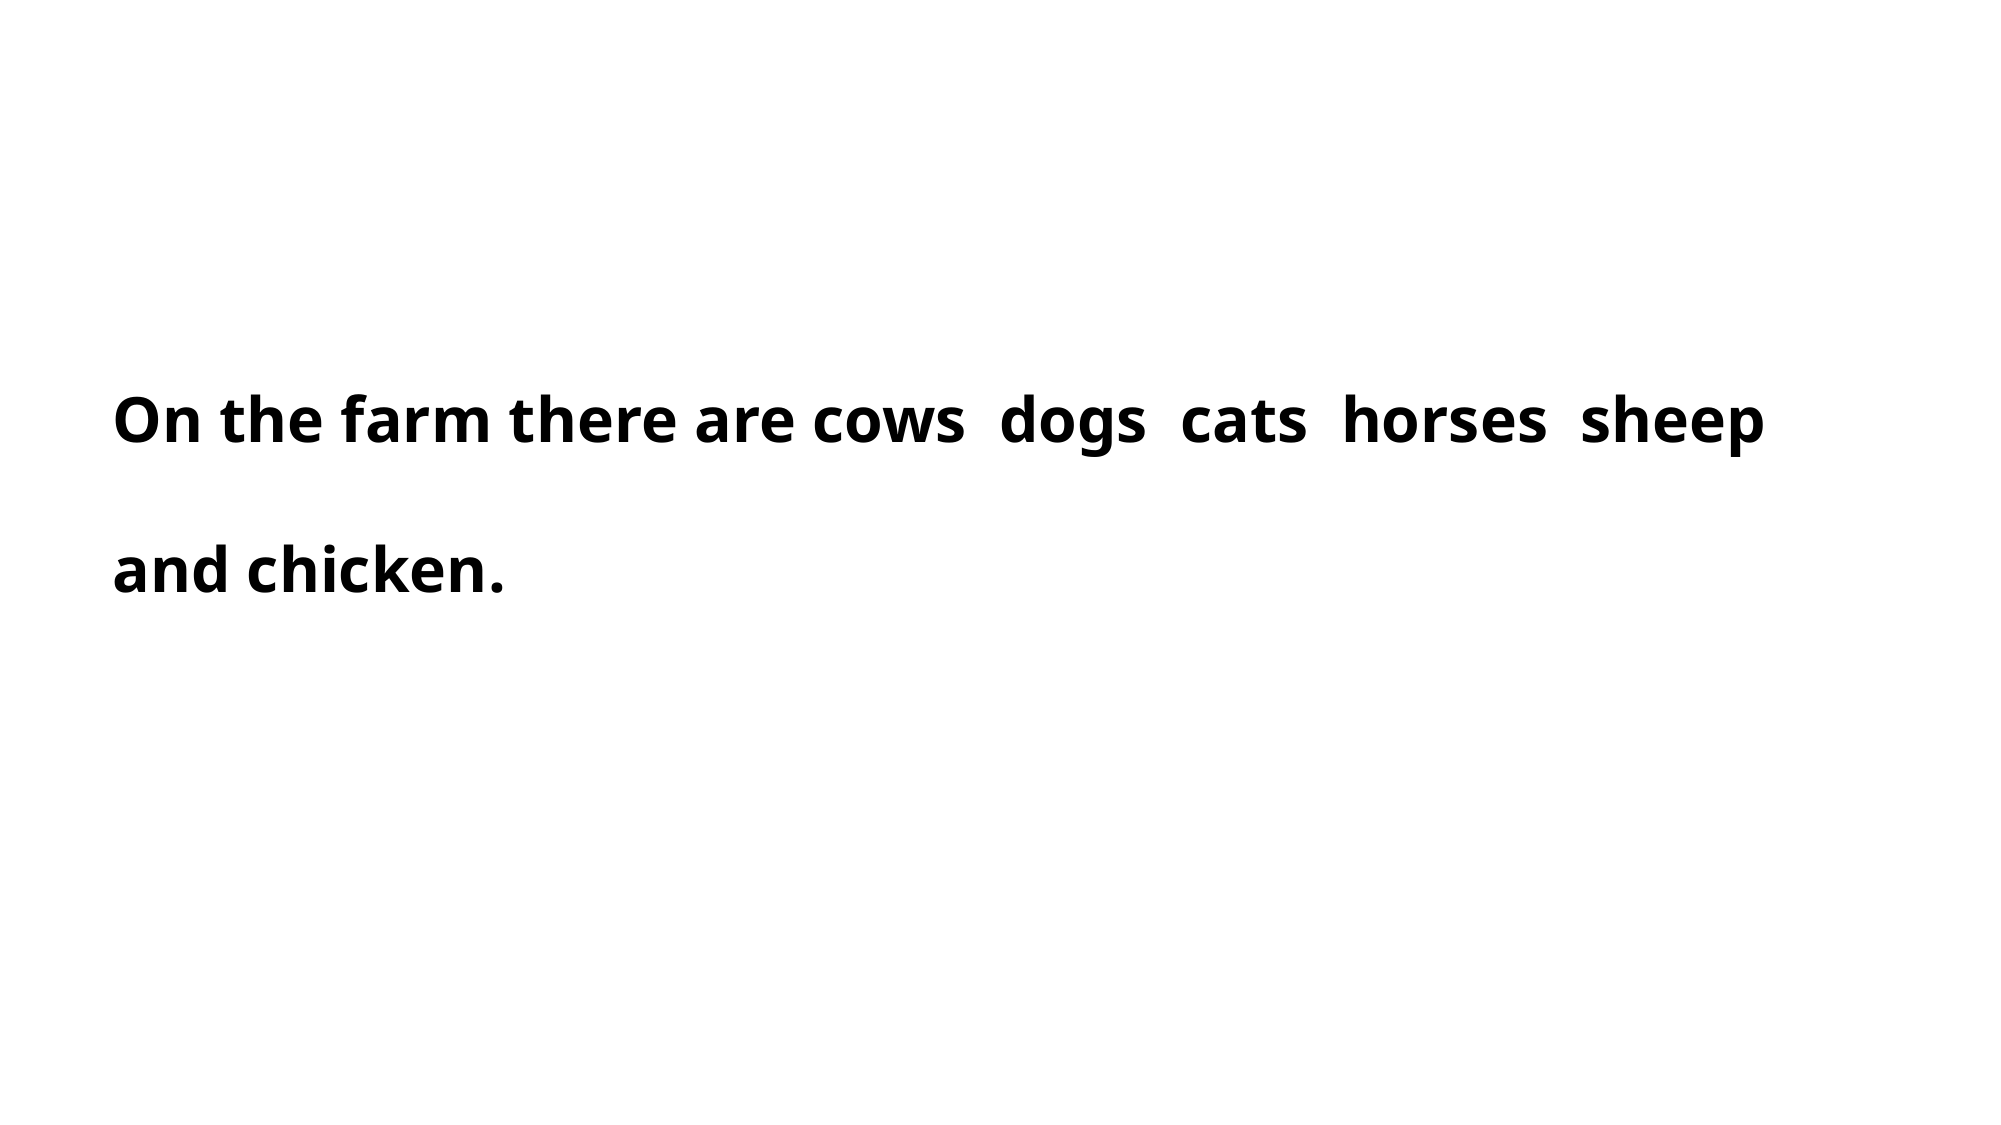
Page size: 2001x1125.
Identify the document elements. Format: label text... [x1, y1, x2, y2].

text_box On the farm there are cows dogs cats horses sheep and chicken. [97, 372, 2000, 612]
